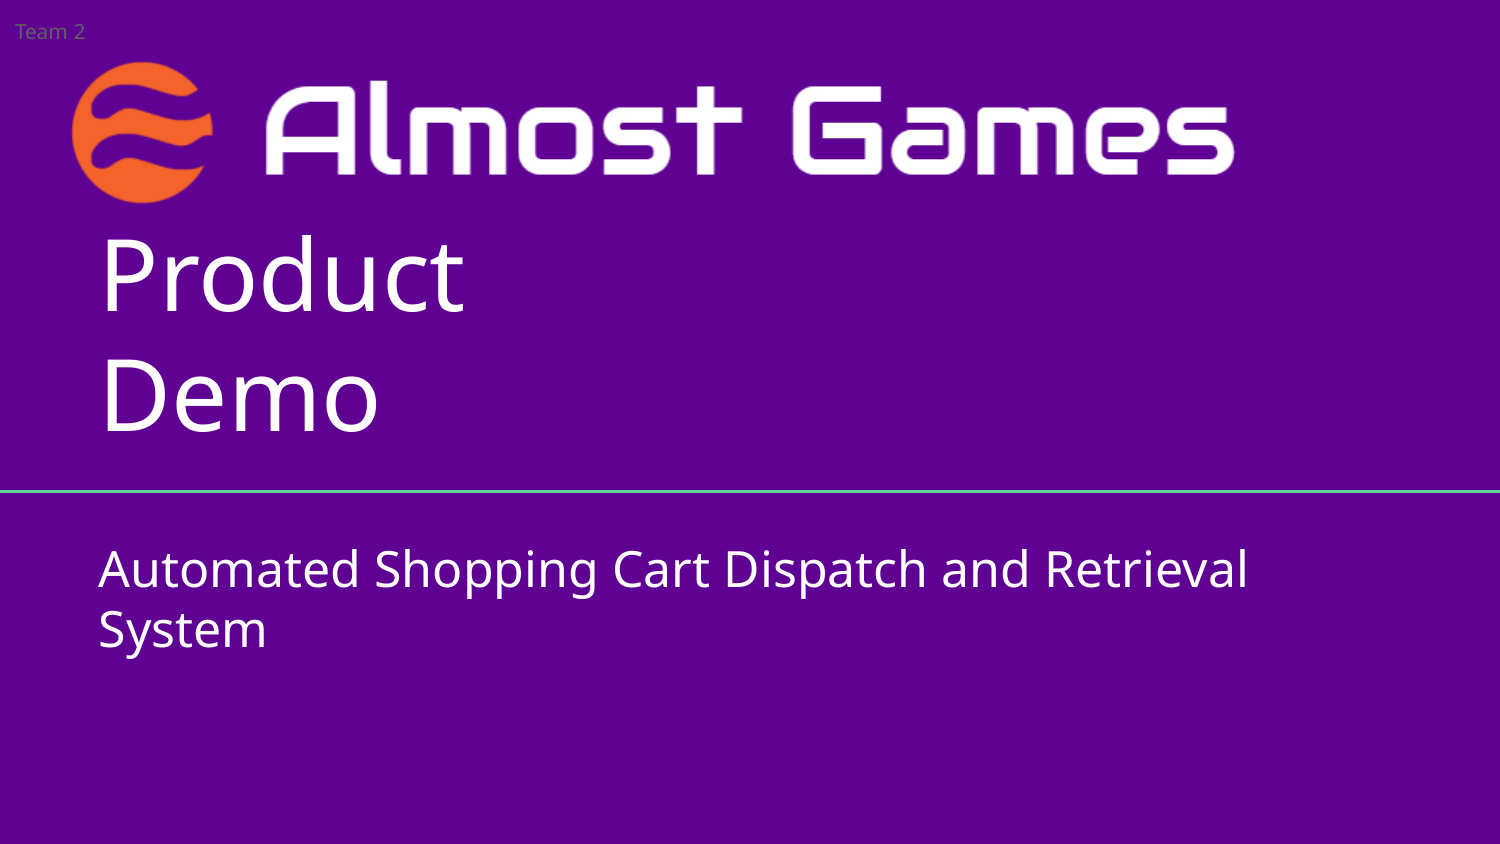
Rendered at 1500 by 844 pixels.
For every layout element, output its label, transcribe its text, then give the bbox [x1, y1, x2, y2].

picture [50, 46, 1269, 221]
title Product Demo [83, 317, 780, 467]
list Team 2 [0, 0, 110, 49]
subtitle Automated Shopping Cart Dispatch and Retrieval System [83, 522, 1417, 626]
